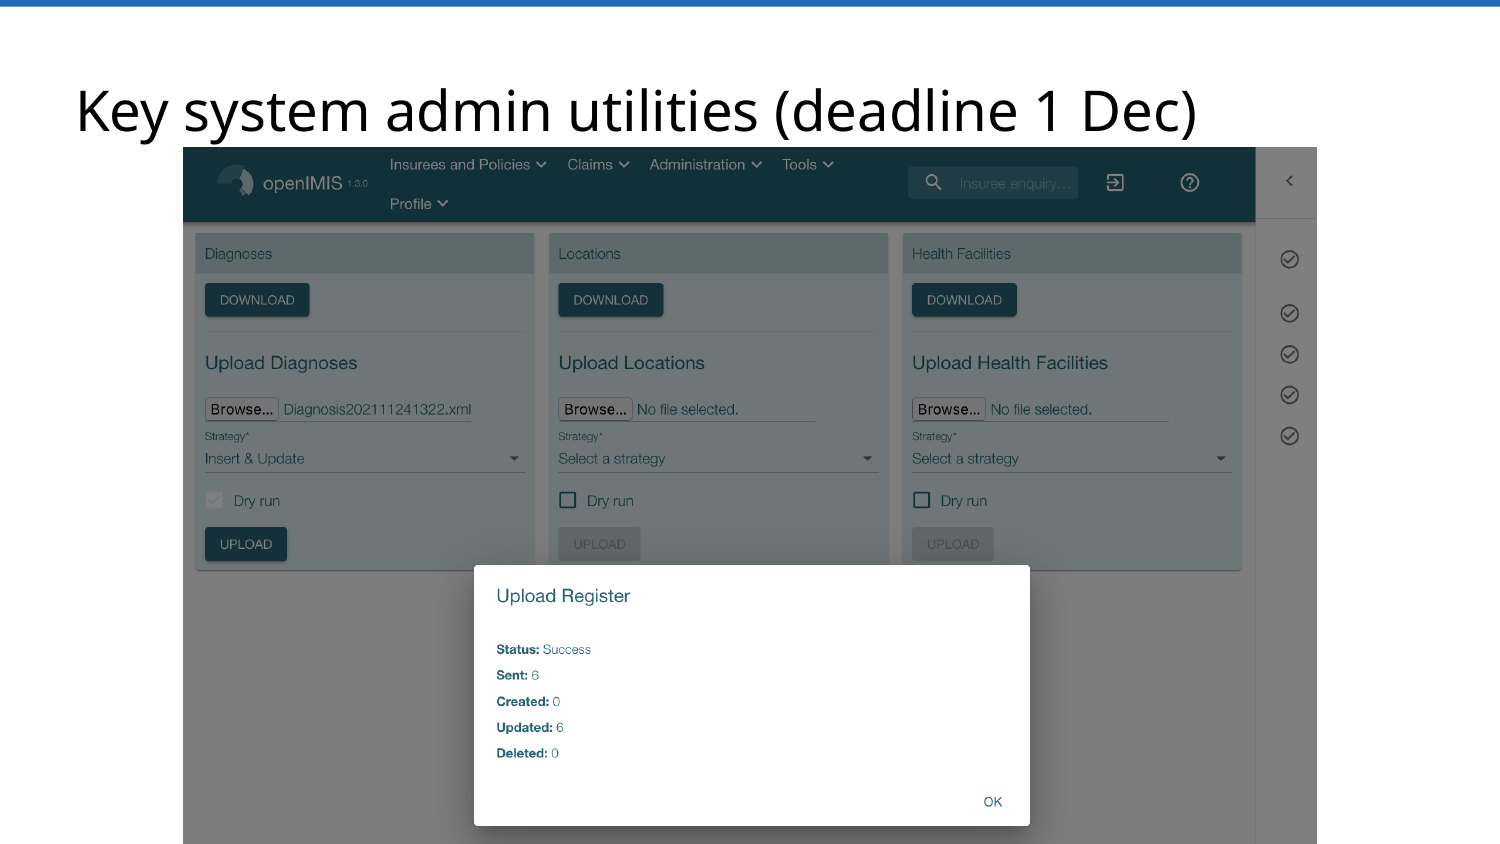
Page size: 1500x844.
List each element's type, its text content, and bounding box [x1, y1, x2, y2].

picture [183, 147, 1317, 844]
title Key system admin utilities (deadline 1 Dec) [60, 60, 1458, 165]
